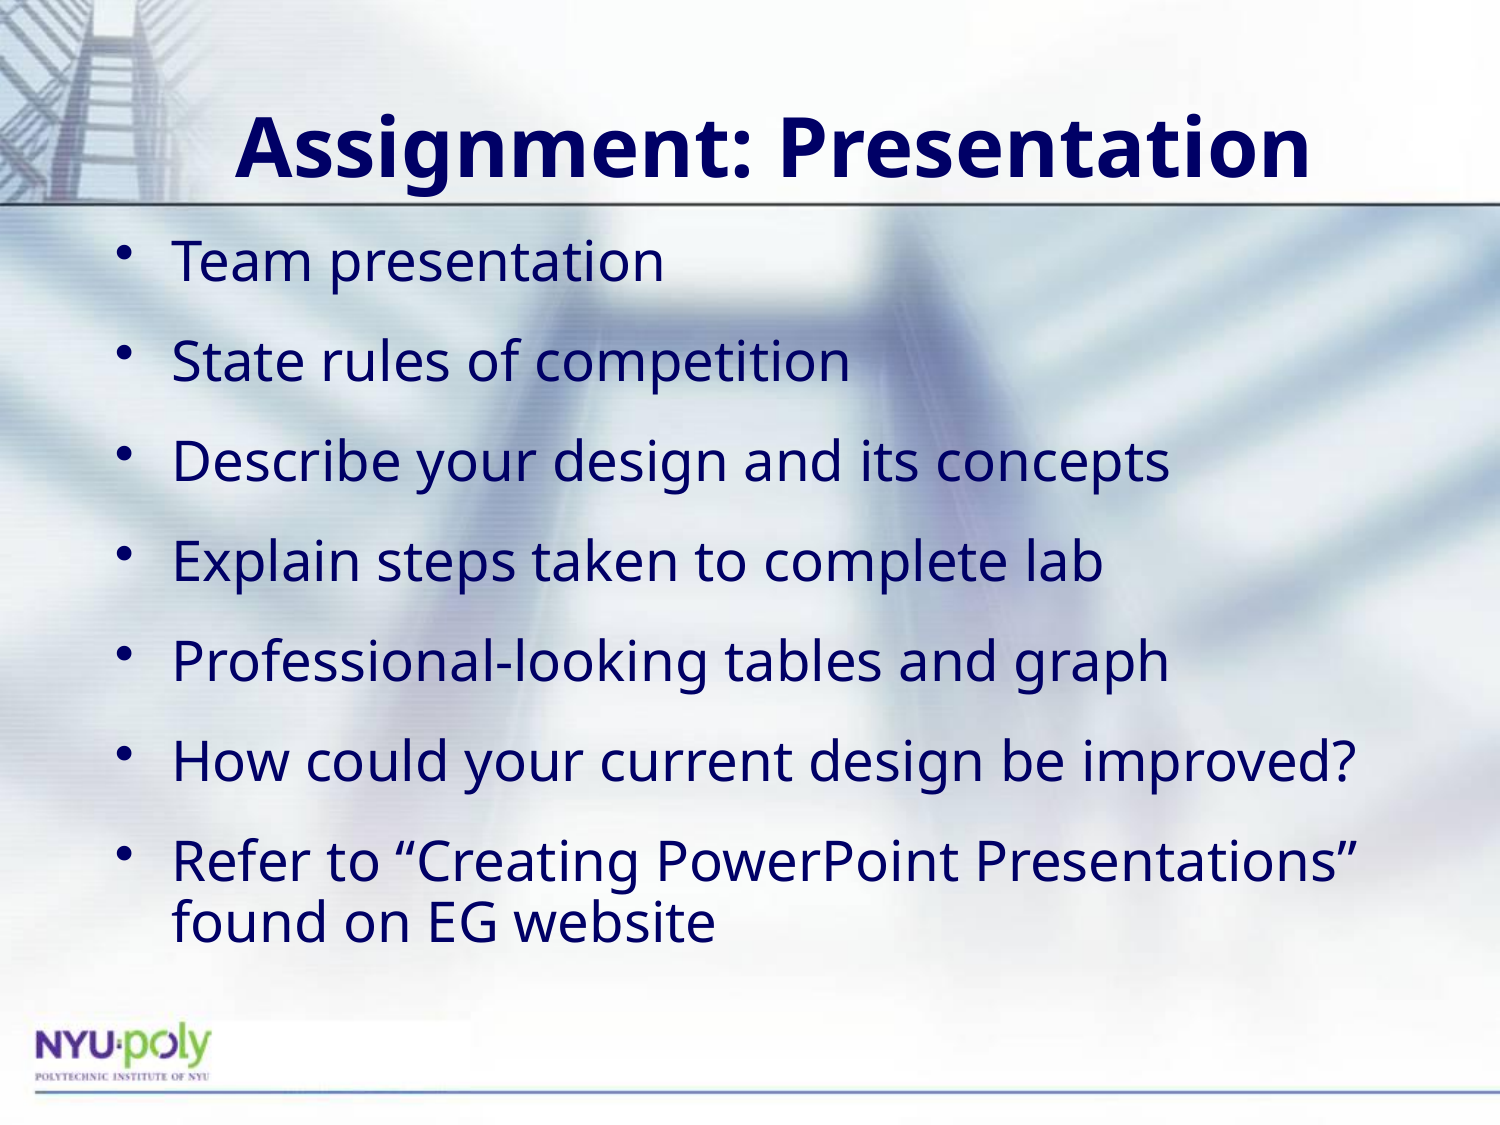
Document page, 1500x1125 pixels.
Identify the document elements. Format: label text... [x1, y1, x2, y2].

list Team presentation State rules of competition Describe your design and its concepts Explain steps taken to complete lab Professional-looking tables and graph How could your current design be improved? Refer to “Creating PowerPoint Presentations” found on EG website [99, 224, 1500, 1038]
picture [0, 0, 1500, 1125]
title Assignment: Presentation [137, 49, 1413, 224]
